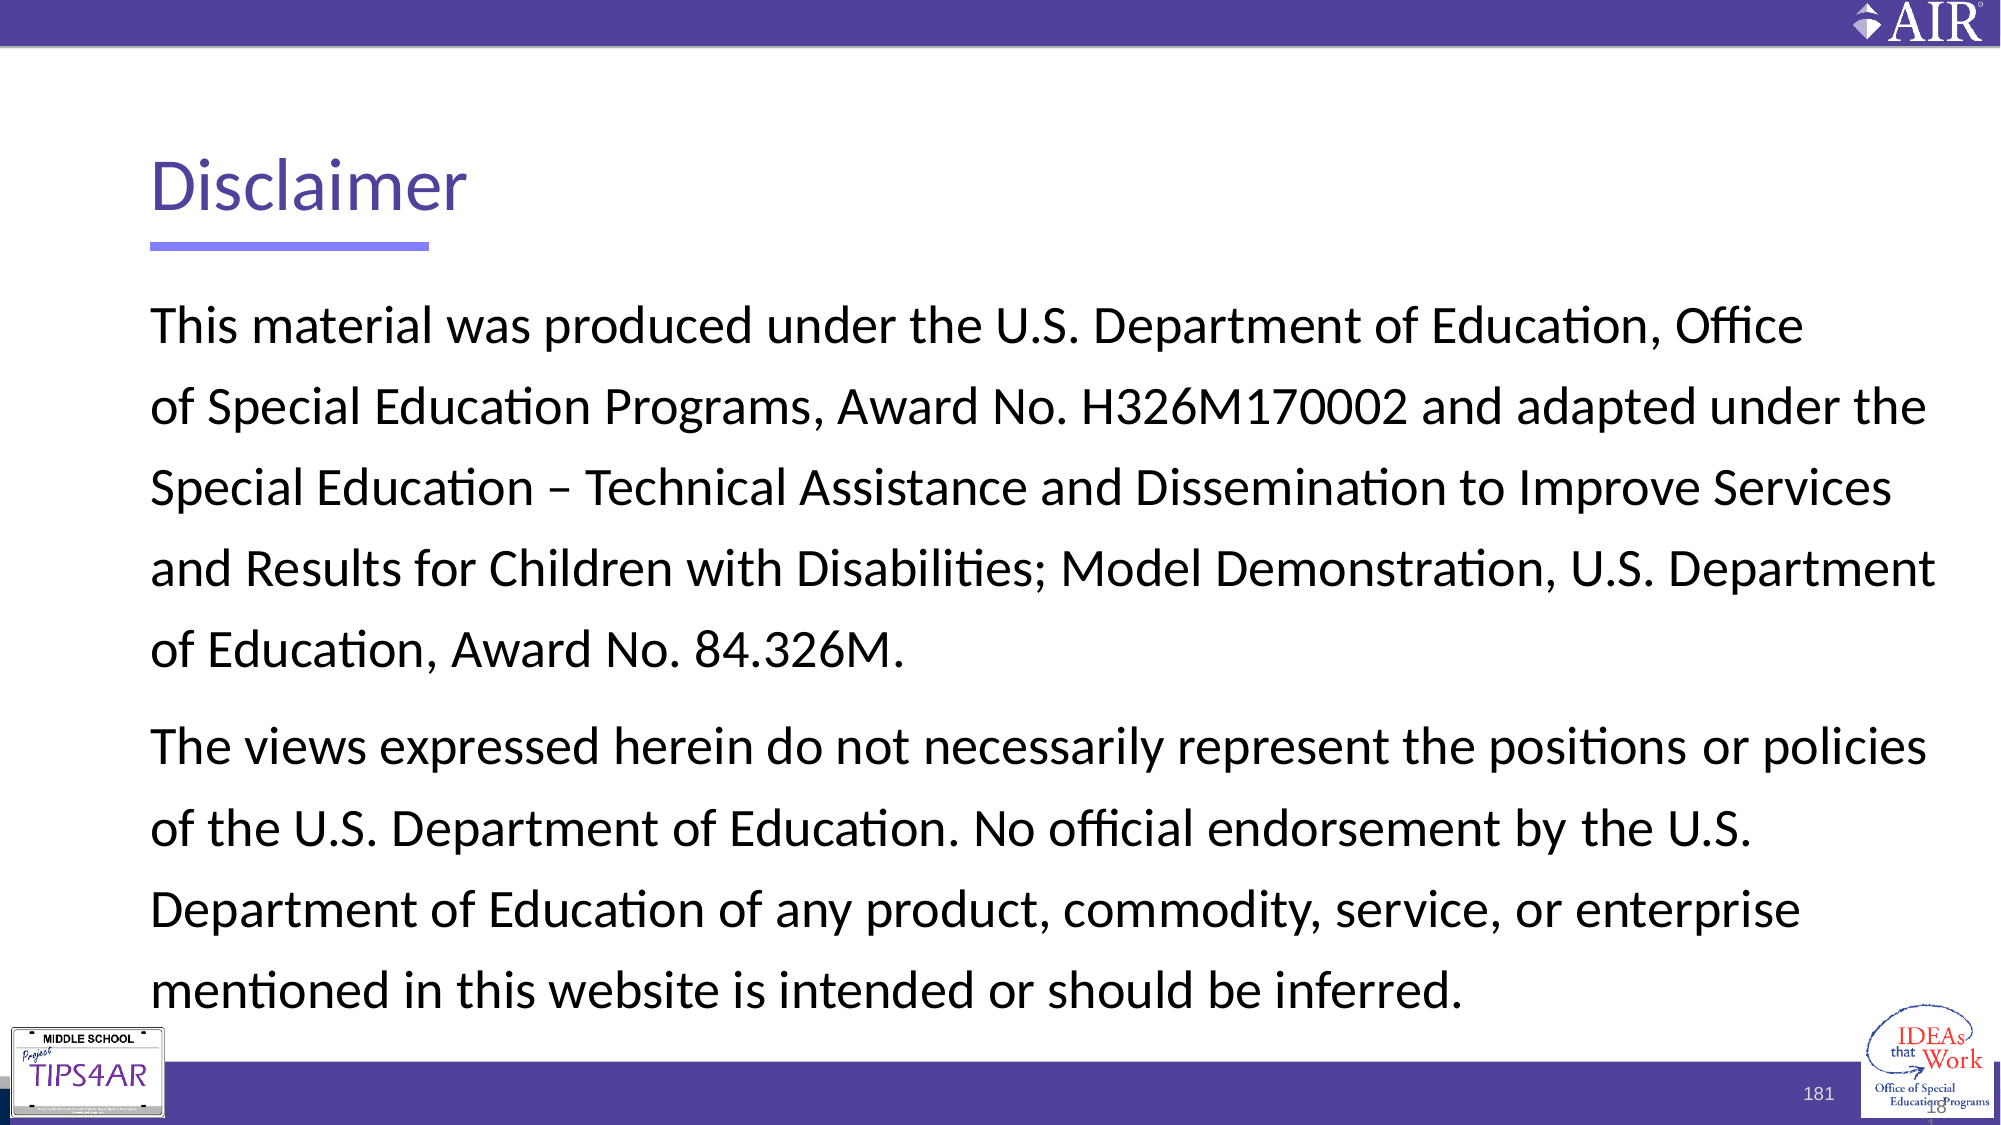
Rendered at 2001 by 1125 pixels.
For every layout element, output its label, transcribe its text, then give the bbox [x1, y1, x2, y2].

slide_number 181 [1926, 1095, 1950, 1118]
title Disclaimer [150, 134, 1950, 226]
picture [0, 46, 2001, 1125]
picture [1851, 0, 1984, 42]
list This material was produced under the U.S. Department of Education, Office of Special Education Programs, Award No. H326M170002 and adapted under the Special Education – Technical Assistance and Dissemination to Improve Services and Results for Children with Disabilities; Model Demonstration, U.S. Department of Education, Award No. 84.326M.​​ The views expressed herein do not necessarily represent the positions or policies of the U.S. Department of Education. No official endorsement by the U.S. Department of Education of any product, commodity, service, or enterprise mentioned in this website is intended or should be inferred.​ [150, 272, 1973, 1049]
